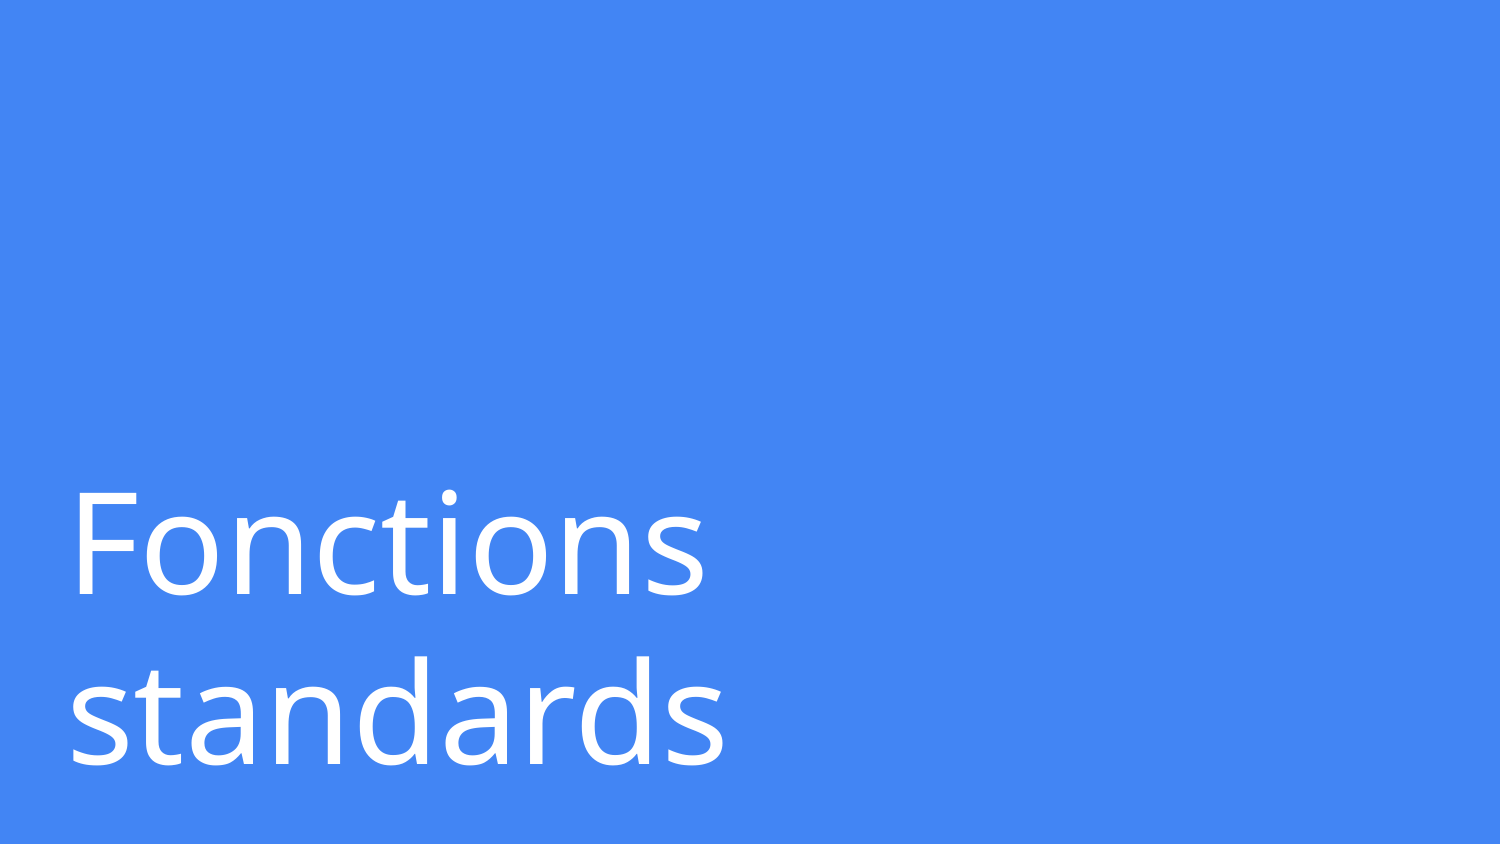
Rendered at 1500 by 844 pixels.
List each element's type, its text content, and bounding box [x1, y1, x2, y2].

title Fonctions standards [51, 406, 1383, 809]
